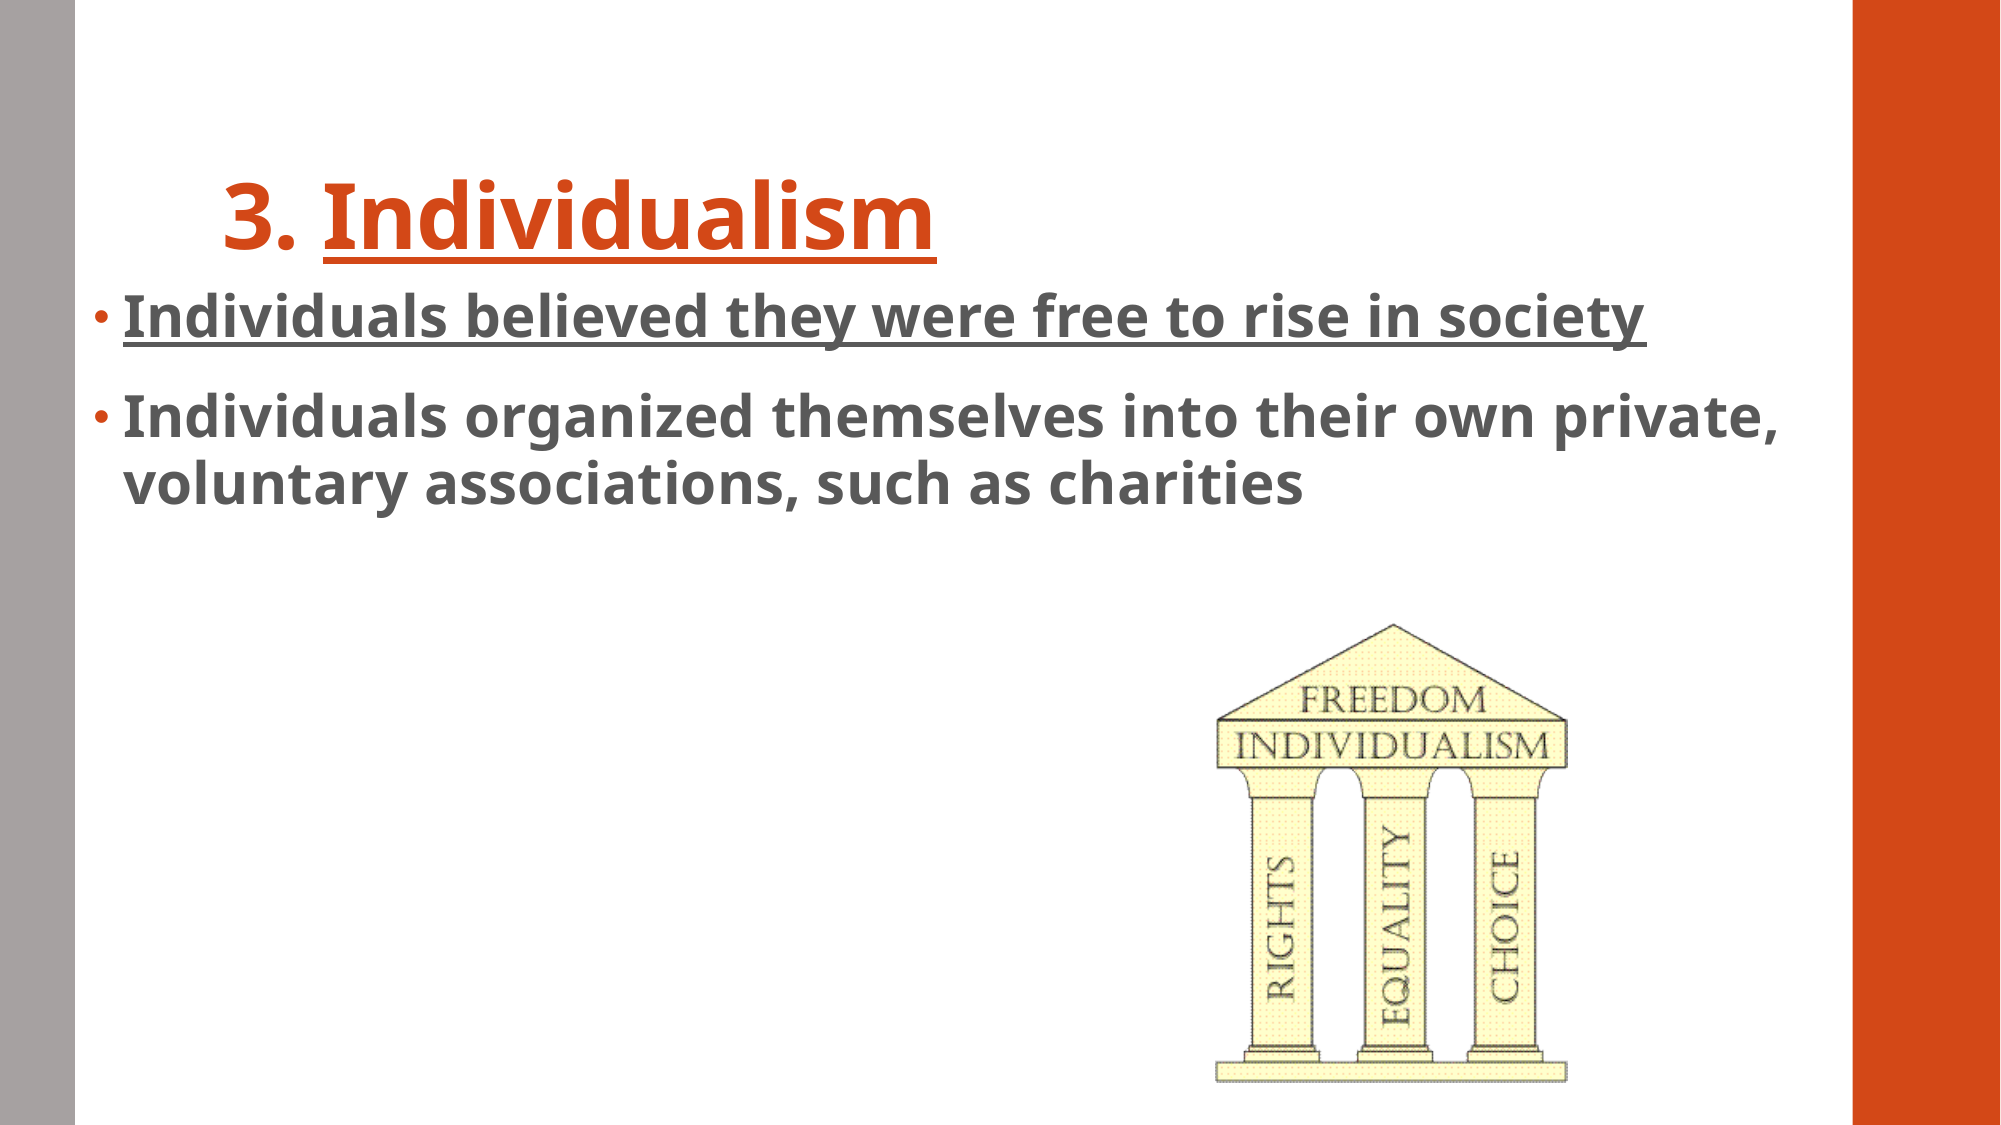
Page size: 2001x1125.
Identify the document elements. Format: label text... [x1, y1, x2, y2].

picture [1215, 623, 1569, 1084]
list Individuals believed they were free to rise in society Individuals organized themselves into their own private, voluntary associations, such as charities [78, 277, 1848, 645]
title 3. Individualism [207, 48, 1797, 277]
